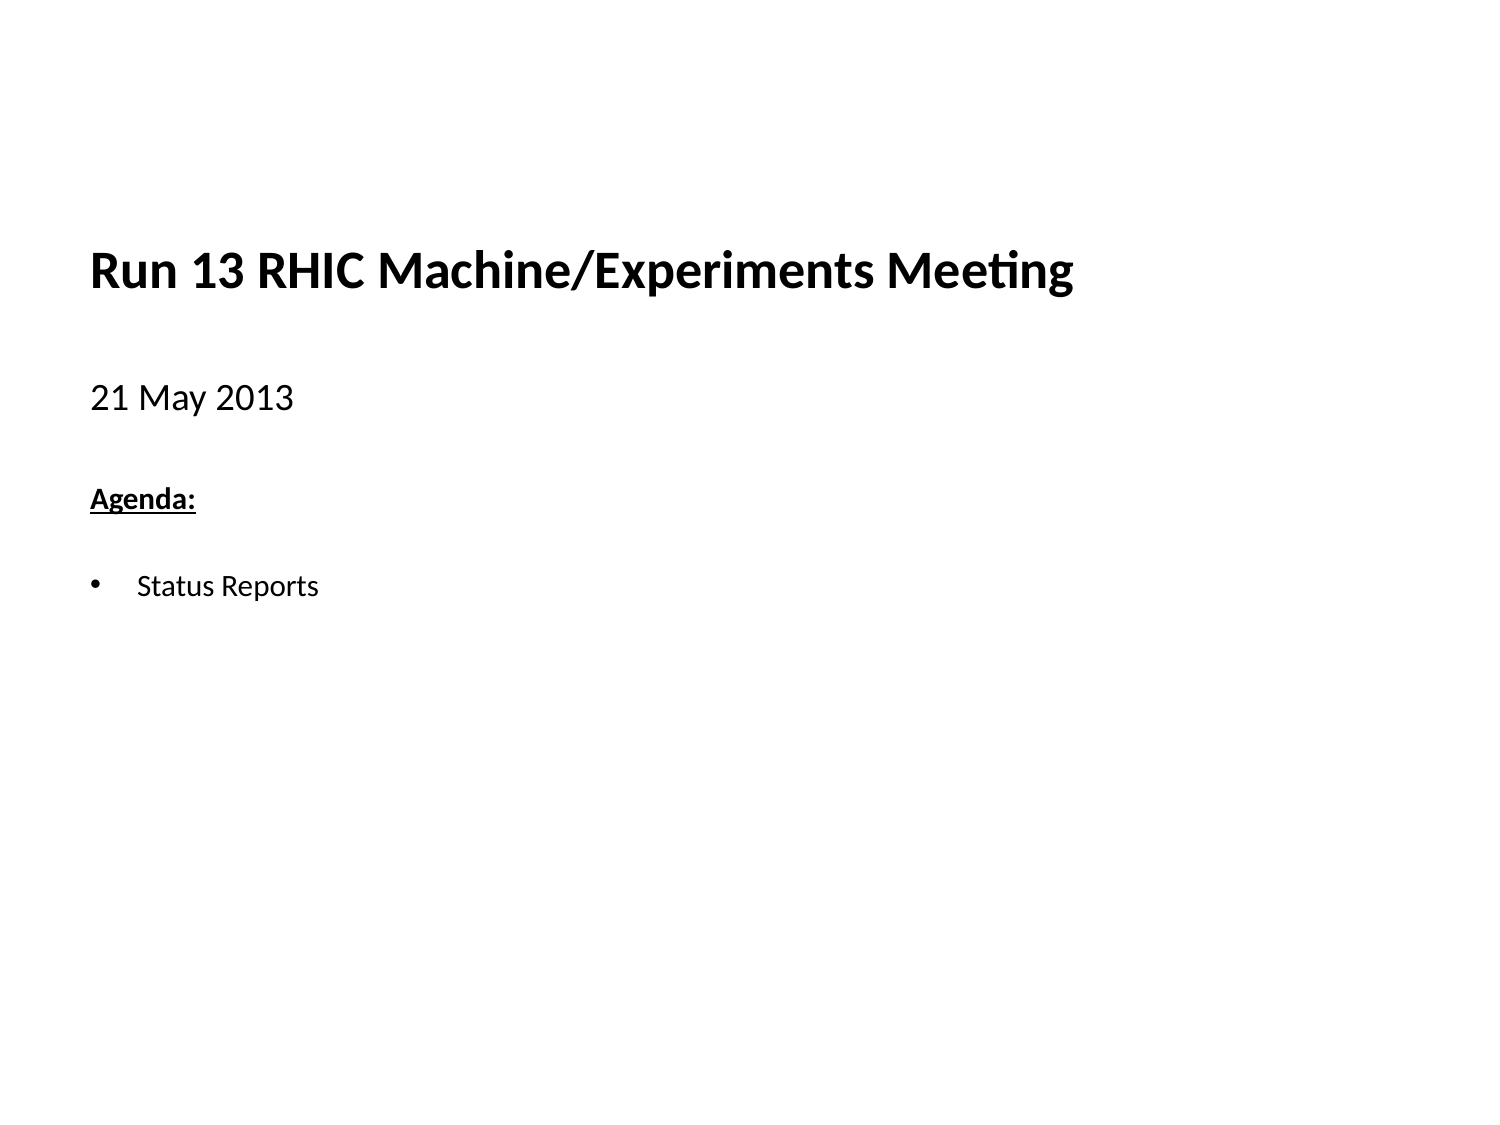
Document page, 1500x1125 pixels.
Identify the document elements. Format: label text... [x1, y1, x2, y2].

list Run 13 RHIC Machine/Experiments Meeting 21 May 2013 Agenda: Status Reports [75, 224, 1425, 863]
